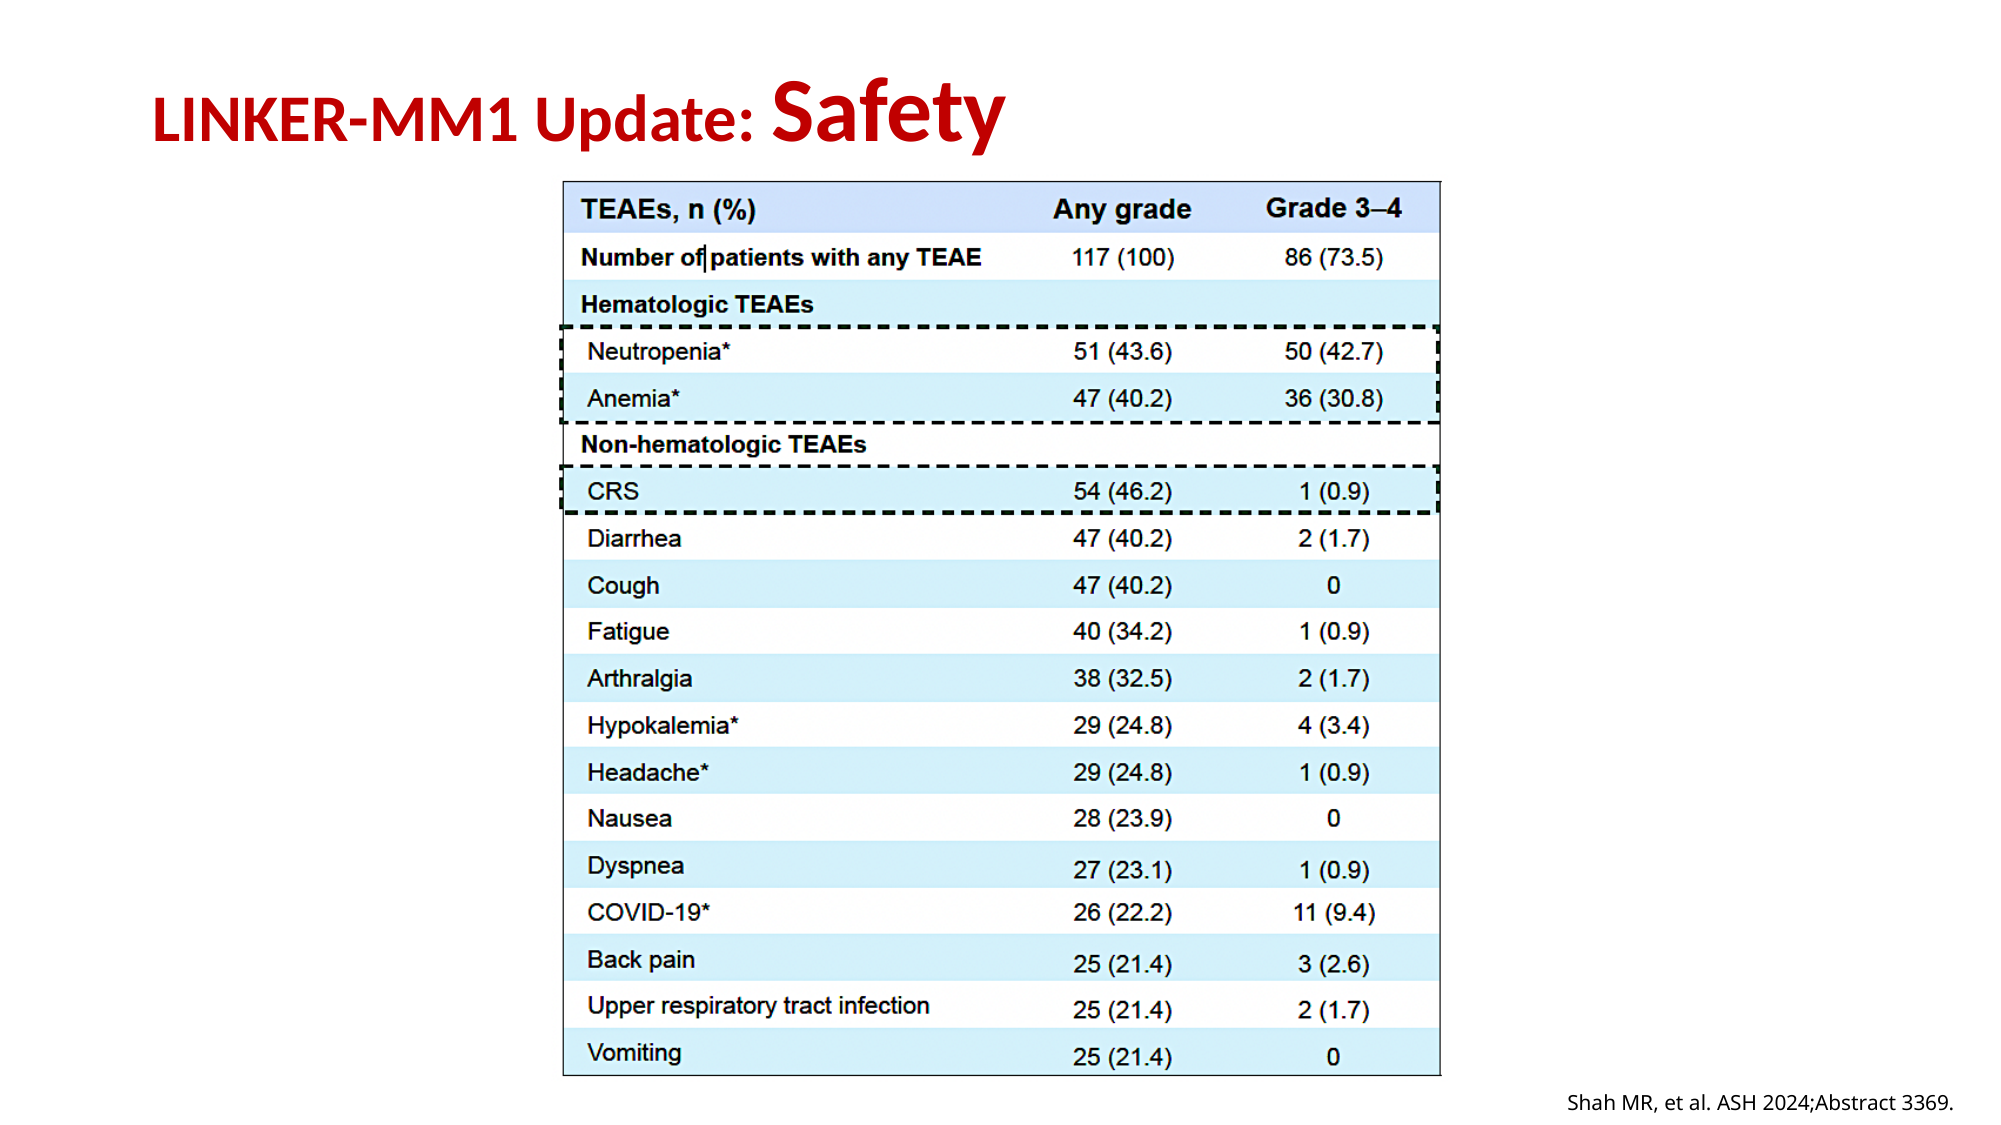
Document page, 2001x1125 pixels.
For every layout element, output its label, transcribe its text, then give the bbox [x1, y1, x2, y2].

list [550, 173, 1450, 1083]
title LINKER-MM1 Update: Safety [137, 3, 1863, 221]
text_box Shah MR, et al. ASH 2024;Abstract 3369. [1520, 1082, 1969, 1122]
